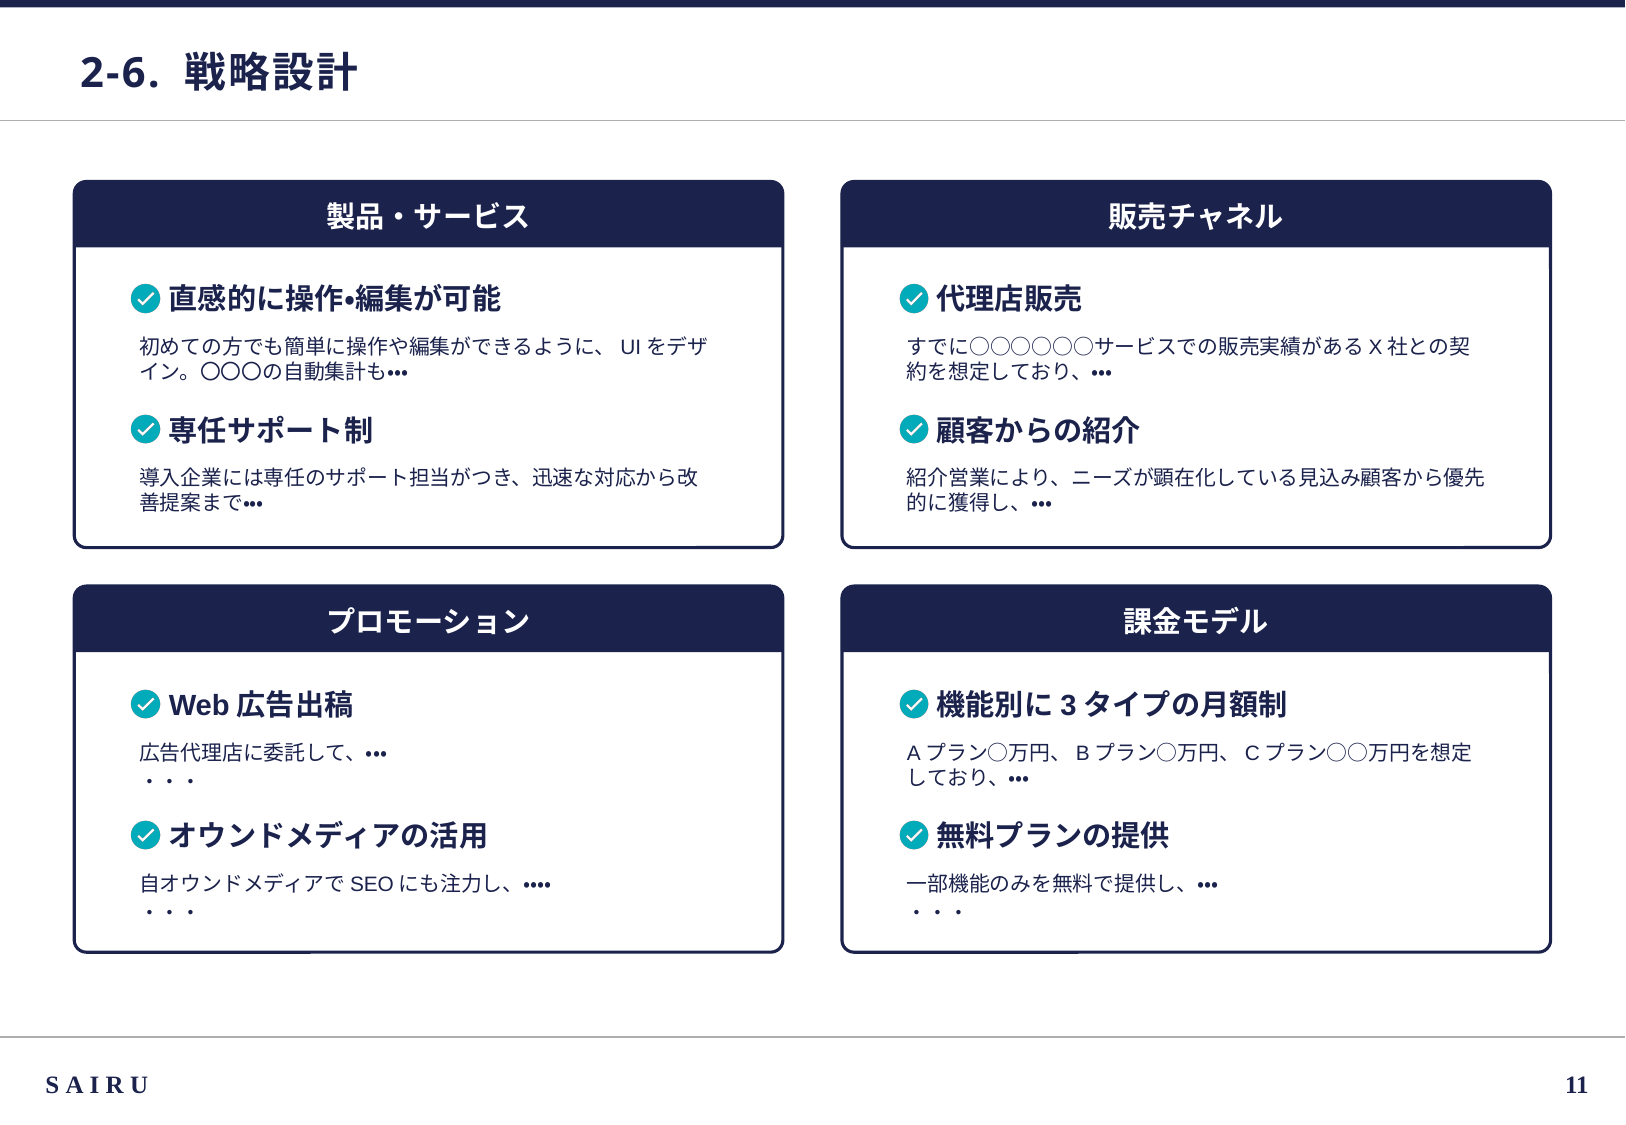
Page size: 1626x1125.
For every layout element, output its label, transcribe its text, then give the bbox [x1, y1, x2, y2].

text_box 一部機能のみを無料で提供し、・・・ ・・・ [901, 864, 1492, 924]
text_box 紹介営業により、ニーズが顕在化している見込み顧客から優先的に獲得し、・・・ [901, 458, 1492, 518]
picture [127, 816, 164, 853]
text_box すでに○○○○○○サービスでの販売実績があるX社との契約を想定しており、・・・ [901, 327, 1492, 387]
text_box 代理店販売 [930, 277, 1492, 319]
picture [127, 685, 164, 722]
text_box 広告代理店に委託して、・・・ ・・・ [133, 733, 724, 793]
text_box 無料プランの提供 [930, 814, 1492, 856]
text_box 機能別に3タイプの月額制 [930, 683, 1492, 725]
text_box [72, 653, 785, 955]
text_box Aプラン○万円、Bプラン○万円、Cプラン○○万円を想定しており、・・・ [901, 733, 1492, 793]
text_box オウンドメディアの活用 [162, 814, 724, 856]
slide_number 10 [1358, 1059, 1595, 1107]
text_box 導入企業には専任のサポート担当がつき、迅速な対応から改善提案まで・・・ [133, 458, 724, 518]
picture [895, 411, 932, 448]
text_box 初めての方でも簡単に操作や編集ができるように、UIをデザイン。〇〇〇の自動集計も・・・ [133, 327, 724, 387]
text_box プロモーション [72, 583, 785, 654]
text_box 課金モデル [839, 583, 1553, 654]
picture [895, 685, 932, 722]
text_box [72, 249, 785, 550]
title 2-6. 戦略設計 [74, 32, 1551, 109]
text_box [839, 652, 1553, 955]
text_box 直感的に操作・編集が可能 [162, 277, 724, 319]
picture [895, 280, 932, 317]
text_box 専任サポート制 [162, 408, 724, 450]
footer SAIRU [30, 1059, 1330, 1107]
text_box [839, 247, 1553, 550]
text_box 販売チャネル [839, 179, 1553, 249]
text_box 製品・サービス [72, 179, 785, 249]
picture [895, 816, 932, 853]
picture [127, 280, 164, 317]
picture [127, 411, 164, 448]
text_box Web広告出稿 [162, 683, 724, 725]
text_box 自オウンドメディアでSEOにも注力し、・・・・ ・・・ [133, 864, 724, 924]
text_box 顧客からの紹介 [930, 408, 1492, 450]
